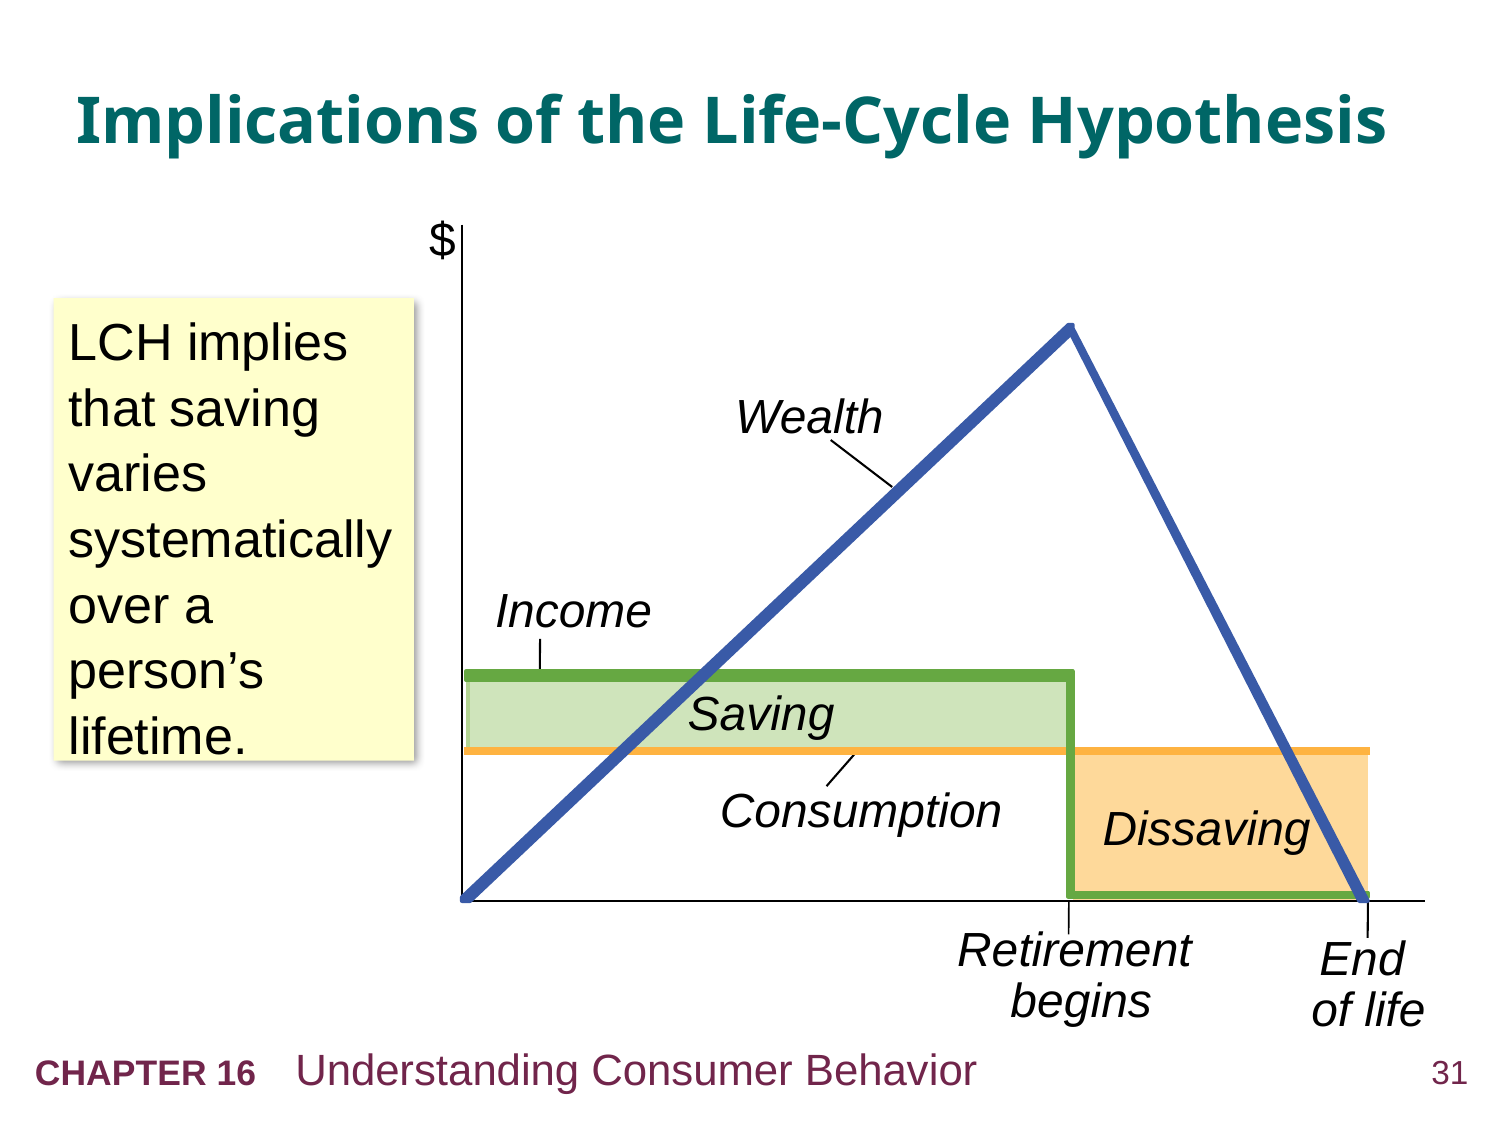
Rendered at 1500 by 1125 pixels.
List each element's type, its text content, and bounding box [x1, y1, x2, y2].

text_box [461, 324, 1368, 902]
list LCH implies that saving varies systematically over a person’s lifetime. [53, 298, 414, 761]
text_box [956, 910, 1207, 1030]
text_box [428, 208, 1426, 902]
title Implications of the Life-Cycle Hypothesis [76, 38, 1430, 193]
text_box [1299, 900, 1438, 1038]
